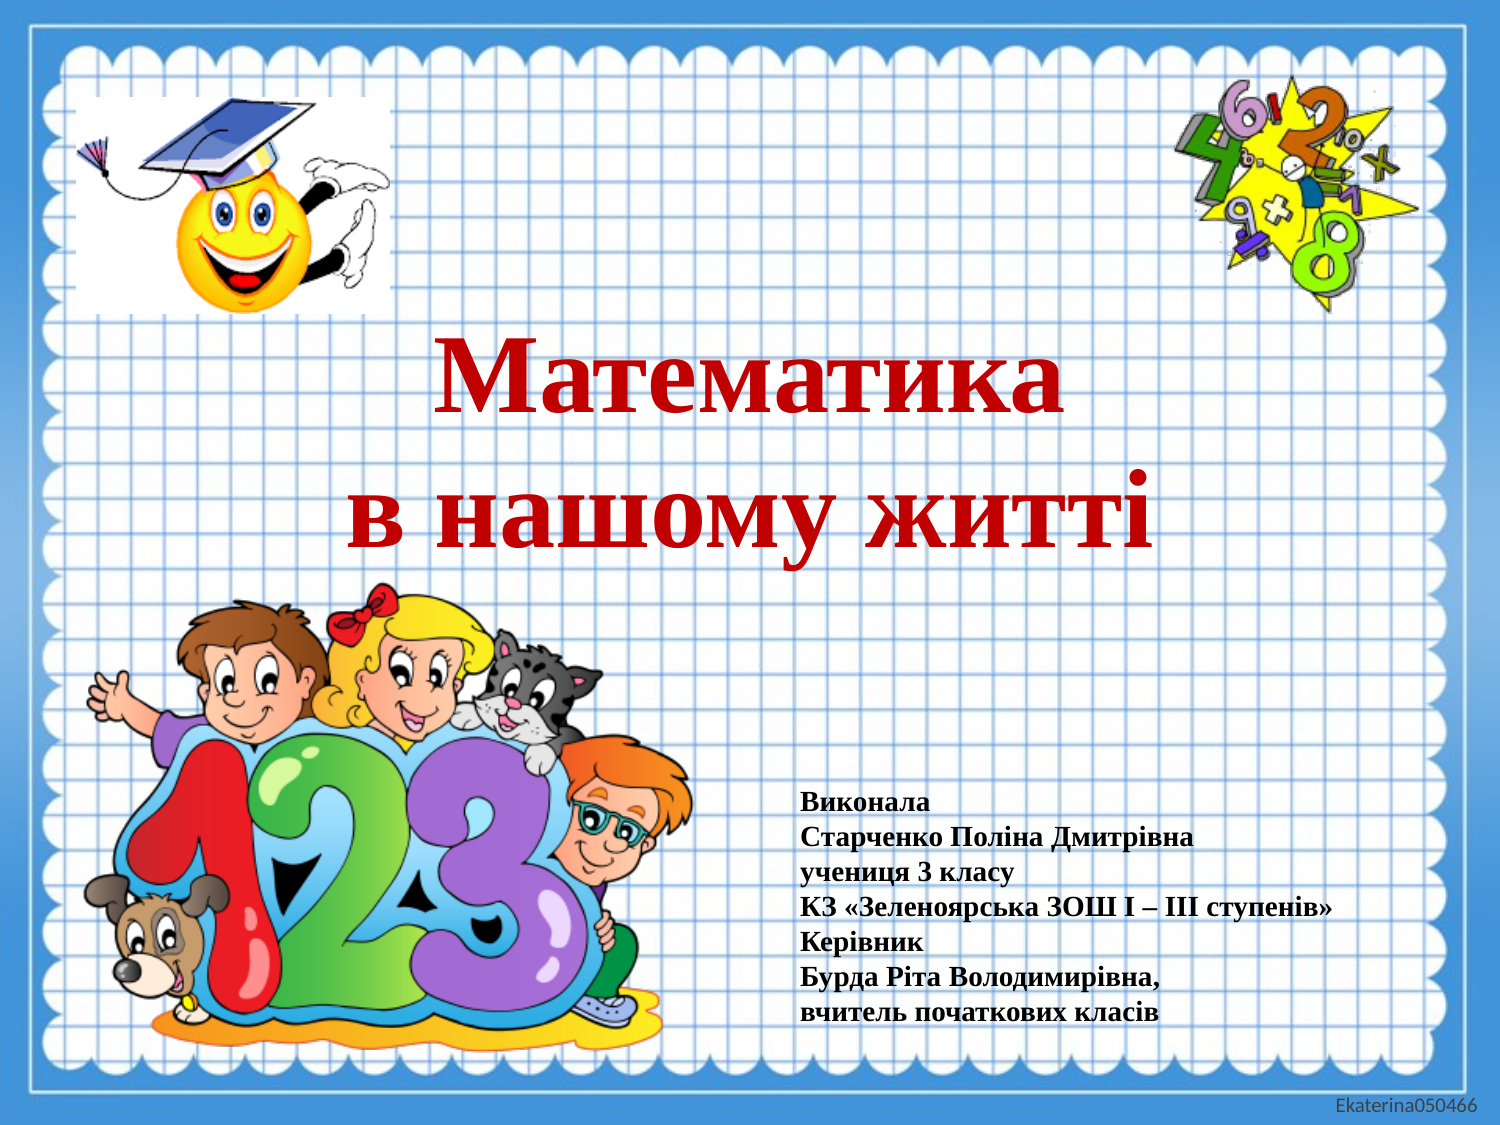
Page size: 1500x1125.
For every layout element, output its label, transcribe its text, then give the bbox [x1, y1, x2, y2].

picture [0, 0, 1500, 1125]
title Математика в нашому житті [112, 314, 1388, 556]
text_box Виконала Старченко Поліна Дмитрівна учениця 3 класу КЗ «Зеленоярська ЗОШ І – ІІІ ступенів» Керівник Бурда Ріта Володимирівна, вчитель початкових класів [785, 775, 1418, 1035]
